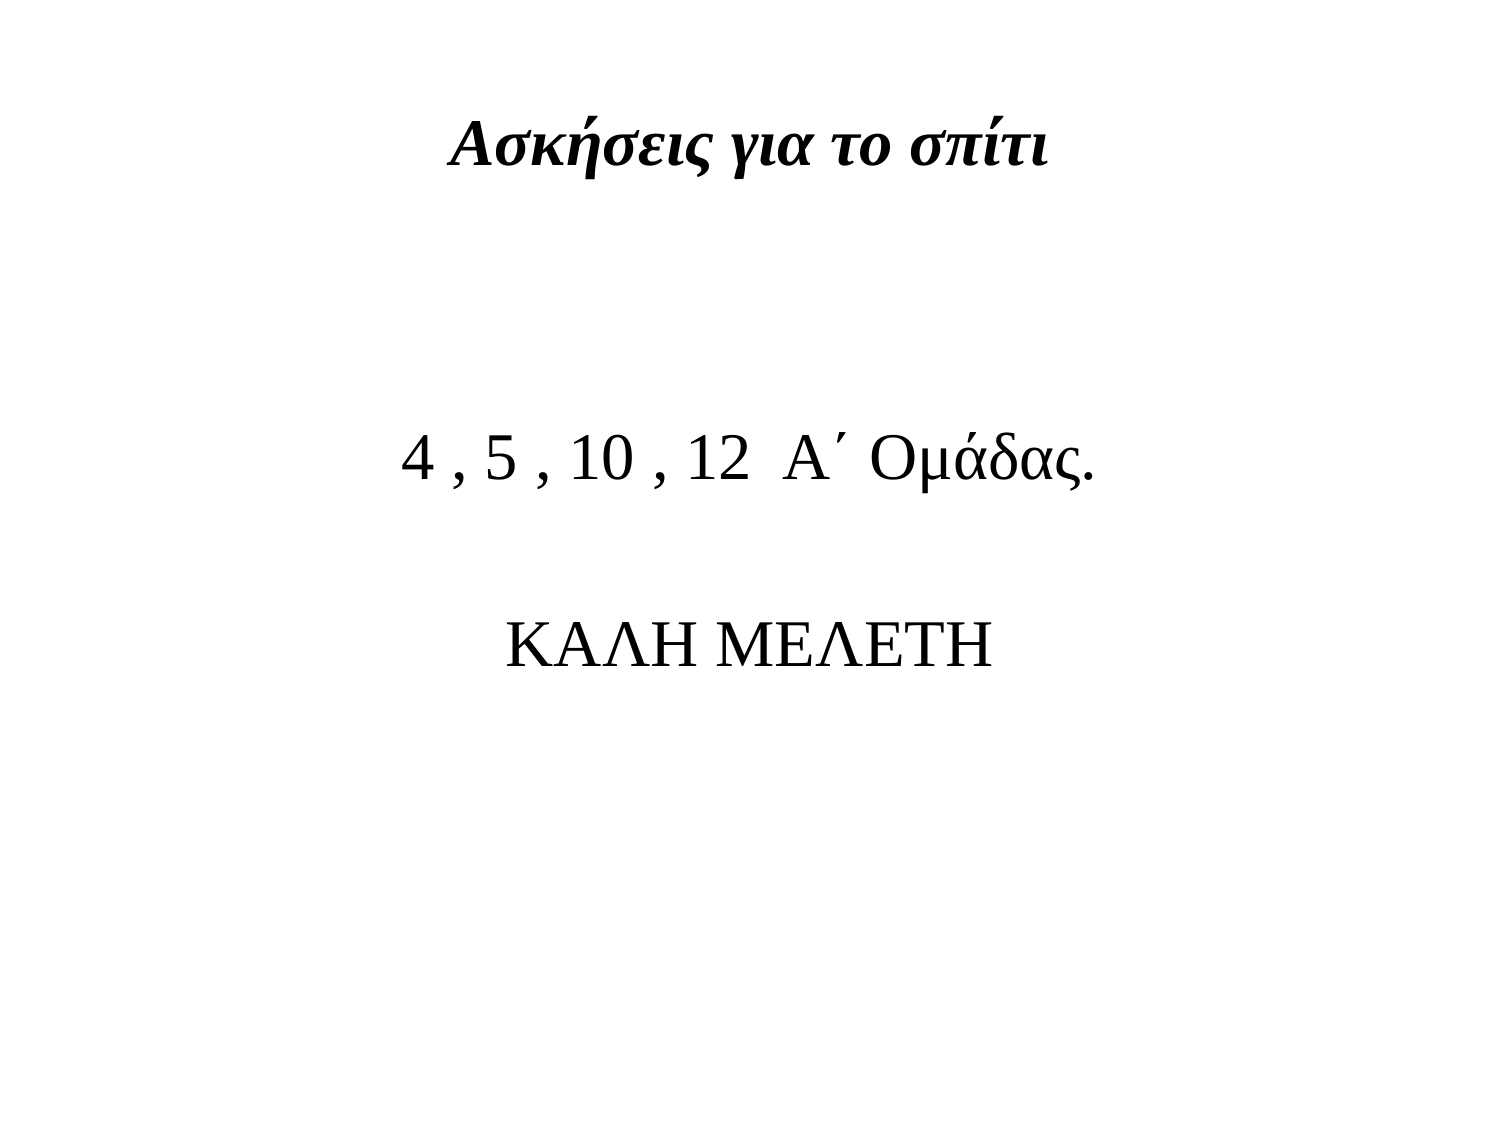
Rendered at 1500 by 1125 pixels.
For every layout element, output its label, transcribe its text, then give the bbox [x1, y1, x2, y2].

list 4 , 5 , 10 , 12 Α΄ Ομάδας. ΚΑΛΗ ΜΕΛΕΤΗ [75, 262, 1425, 1005]
title Ασκήσεις για το σπίτι [75, 45, 1425, 233]
